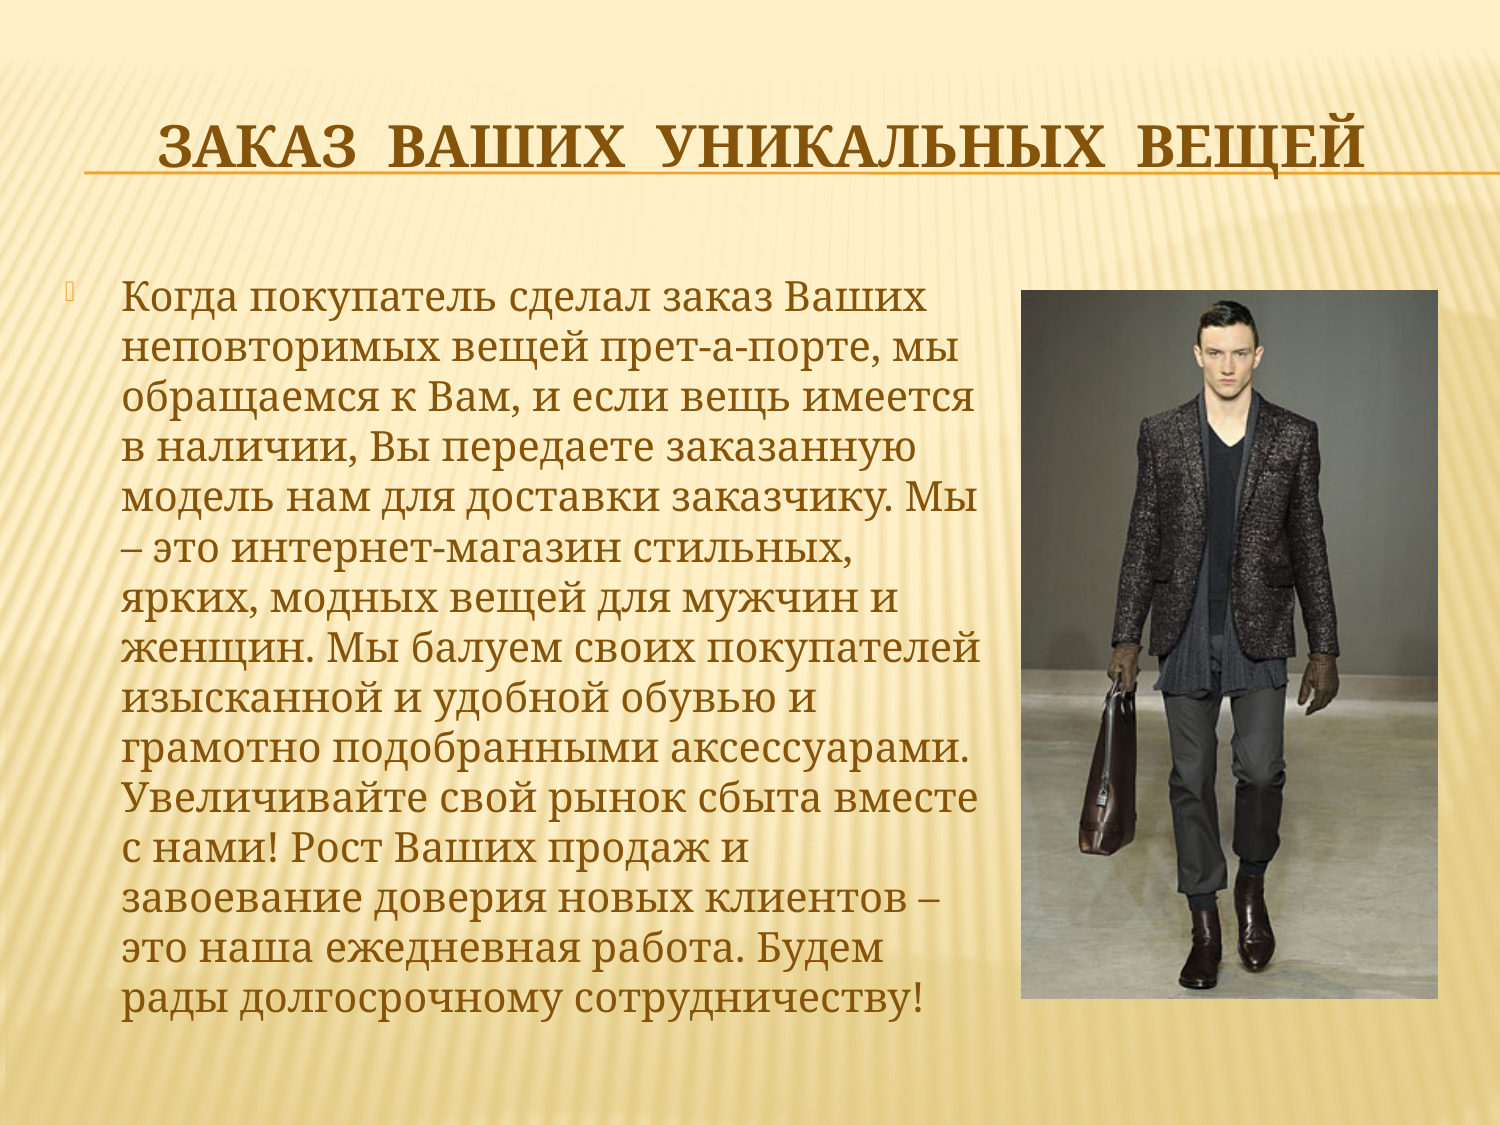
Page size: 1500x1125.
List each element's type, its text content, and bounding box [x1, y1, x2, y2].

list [1021, 290, 1438, 999]
title Заказ Ваших уникальных вещей [49, 75, 1475, 213]
list Когда покупатель сделал заказ Ваших неповторимых вещей прет-а-порте, мы обращаемся к Вам, и если вещь имеется в наличии, Вы передаете заказанную модель нам для доставки заказчику. Мы – это интернет-магазин стильных, ярких, модных вещей для мужчин и женщин. Мы балуем своих покупателей изысканной и удобной обувью и грамотно подобранными аксессуарами. Увеличивайте свой рынок сбыта вместе с нами! Рост Ваших продаж и завоевание доверия новых клиентов – это наша ежедневная работа. Будем рады долгосрочному сотрудничеству! [50, 262, 1010, 1038]
